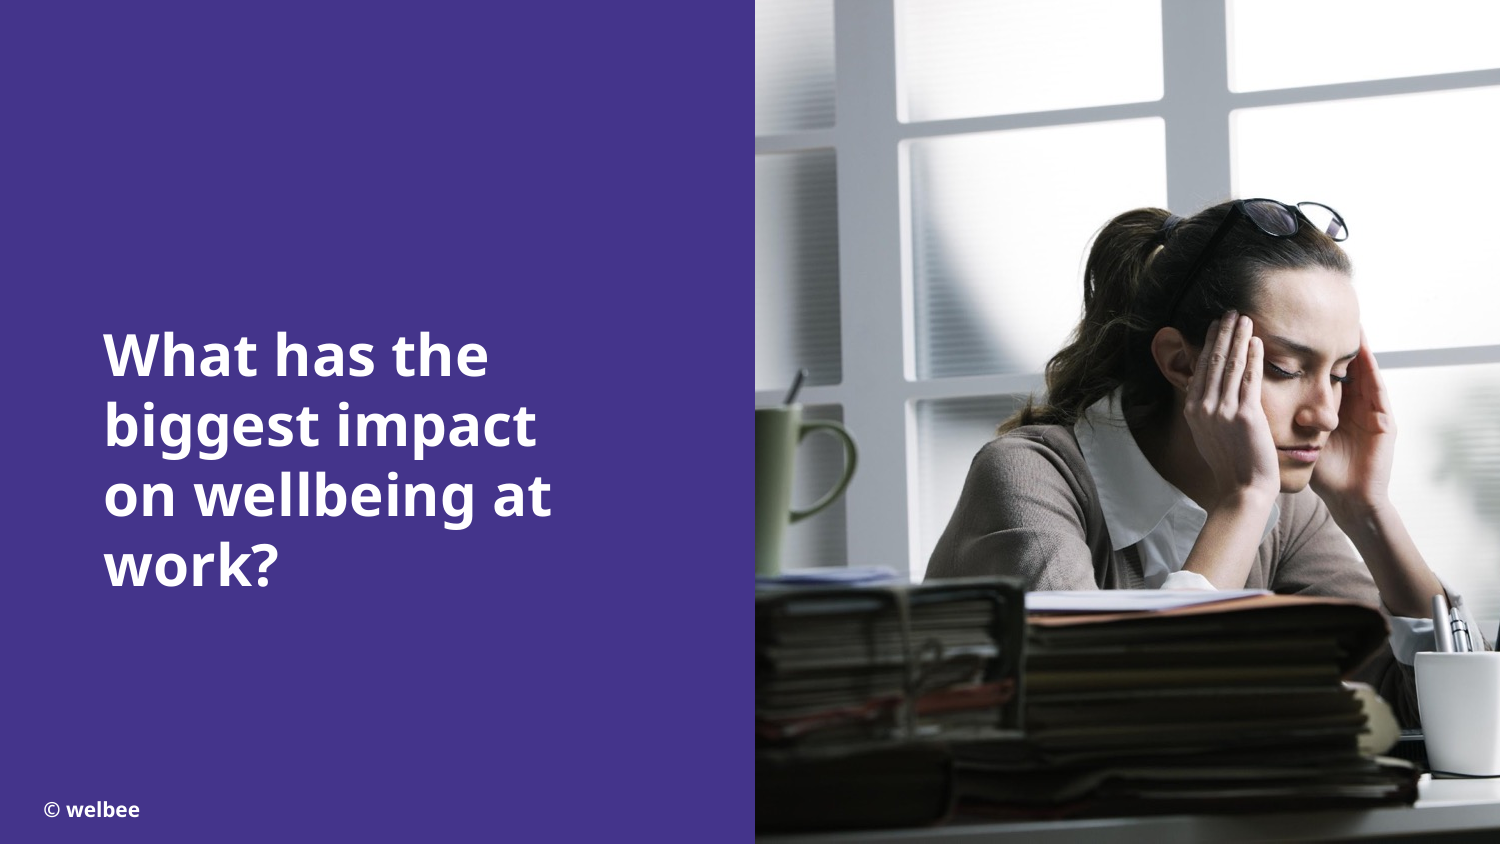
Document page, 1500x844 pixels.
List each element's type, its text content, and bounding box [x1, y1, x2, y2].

text_box What has the biggest impact on wellbeing at work? [88, 310, 638, 534]
picture [754, 0, 1500, 844]
